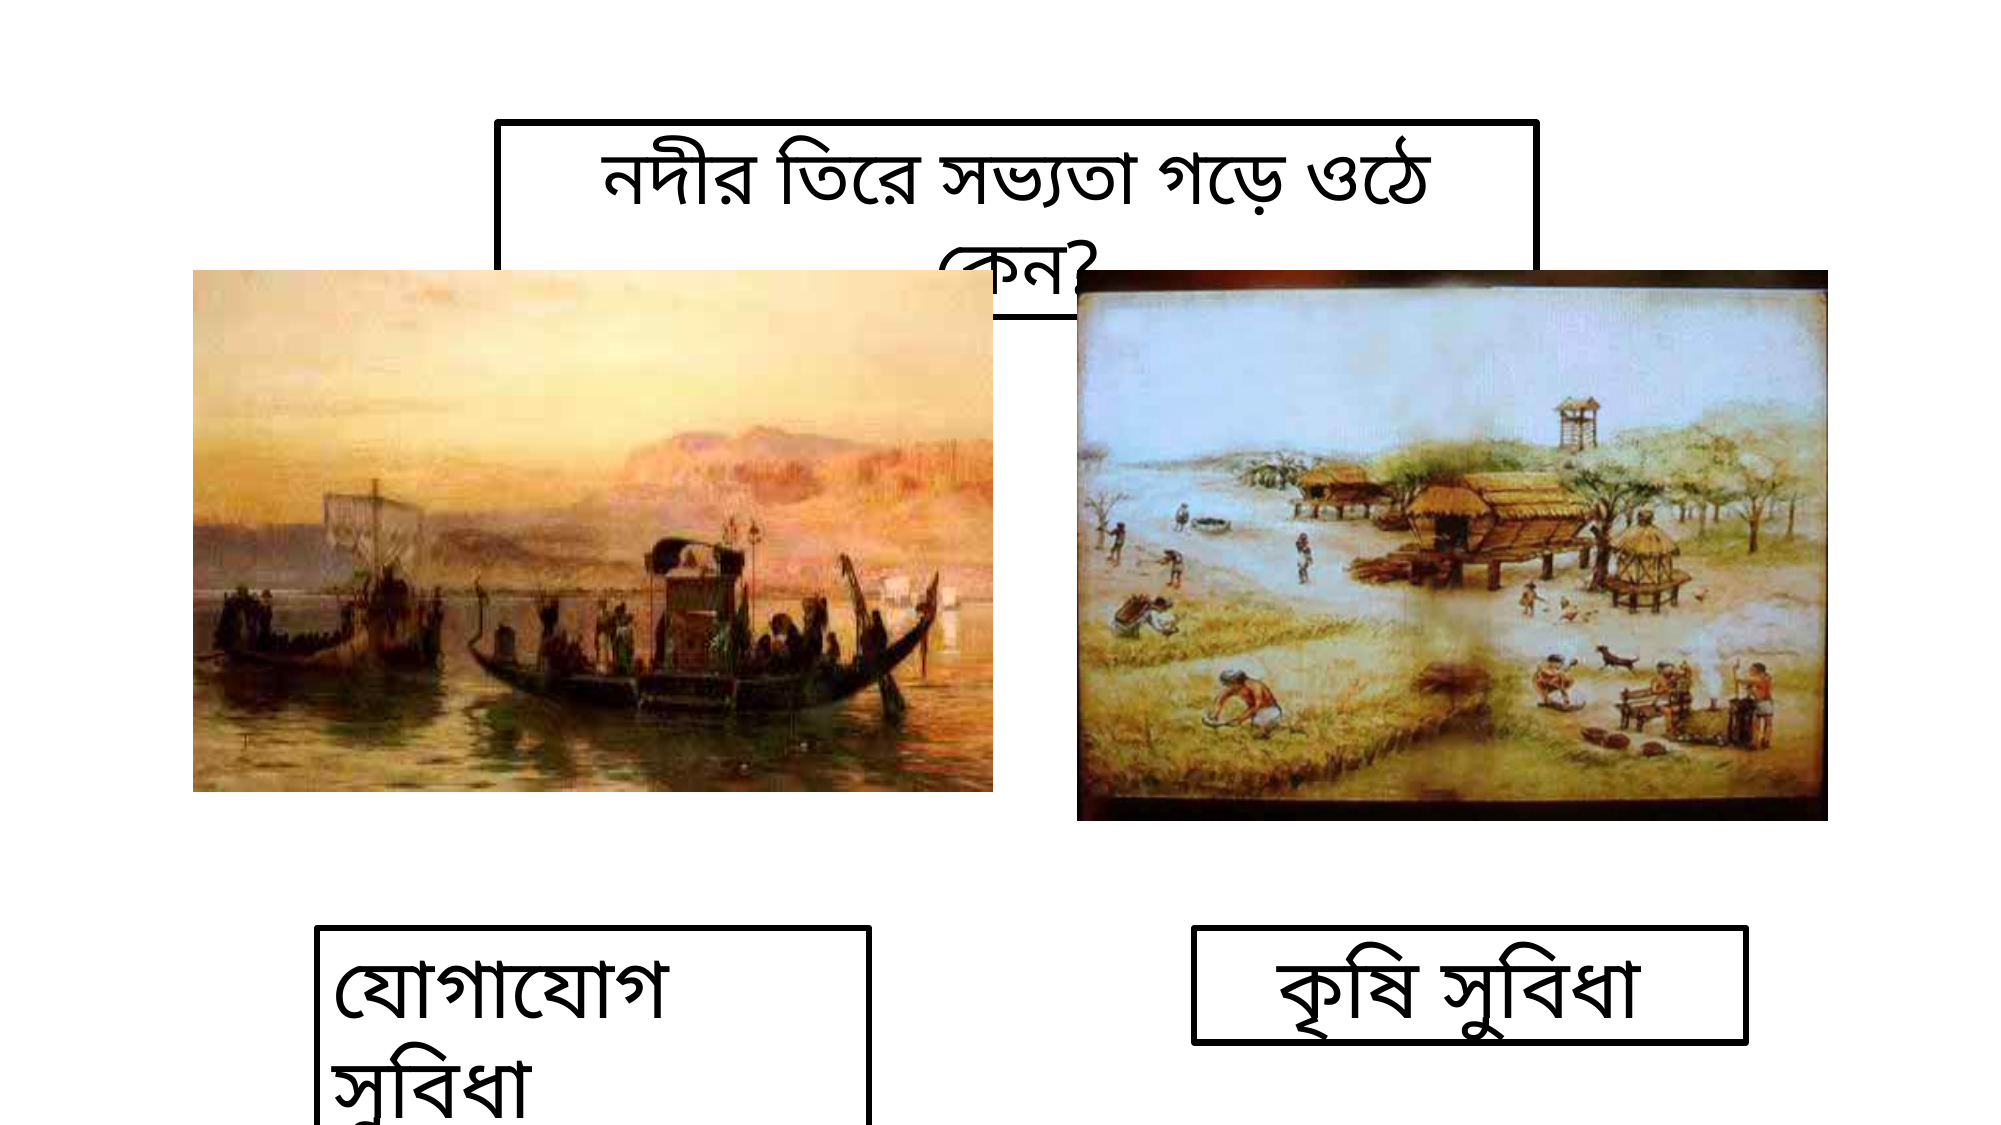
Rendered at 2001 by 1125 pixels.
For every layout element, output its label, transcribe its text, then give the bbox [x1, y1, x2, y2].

text_box নদীর তিরে সভ্যতা গড়ে ওঠে কেন? [497, 122, 1537, 318]
text_box যোগাযোগ সুবিধা [317, 927, 870, 1125]
text_box কৃষি সুবিধা [1194, 927, 1747, 1043]
picture [193, 270, 993, 792]
picture [1077, 270, 1828, 821]
